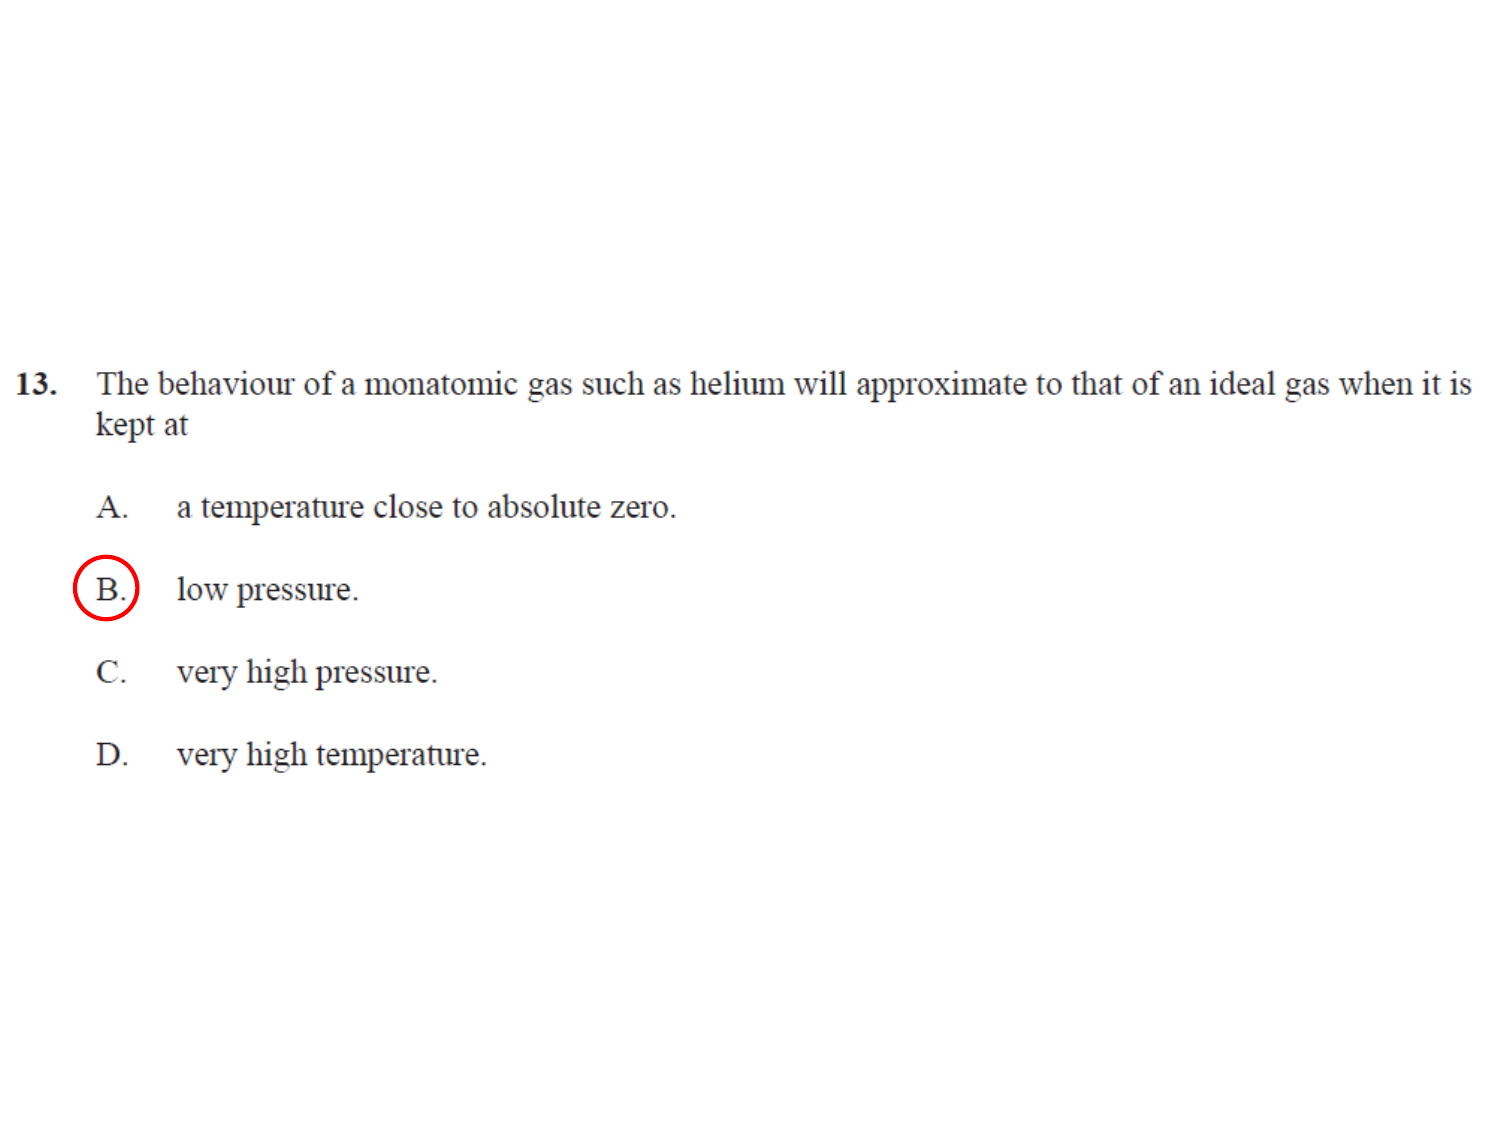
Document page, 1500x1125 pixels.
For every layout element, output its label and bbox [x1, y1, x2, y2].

picture [0, 359, 1500, 785]
